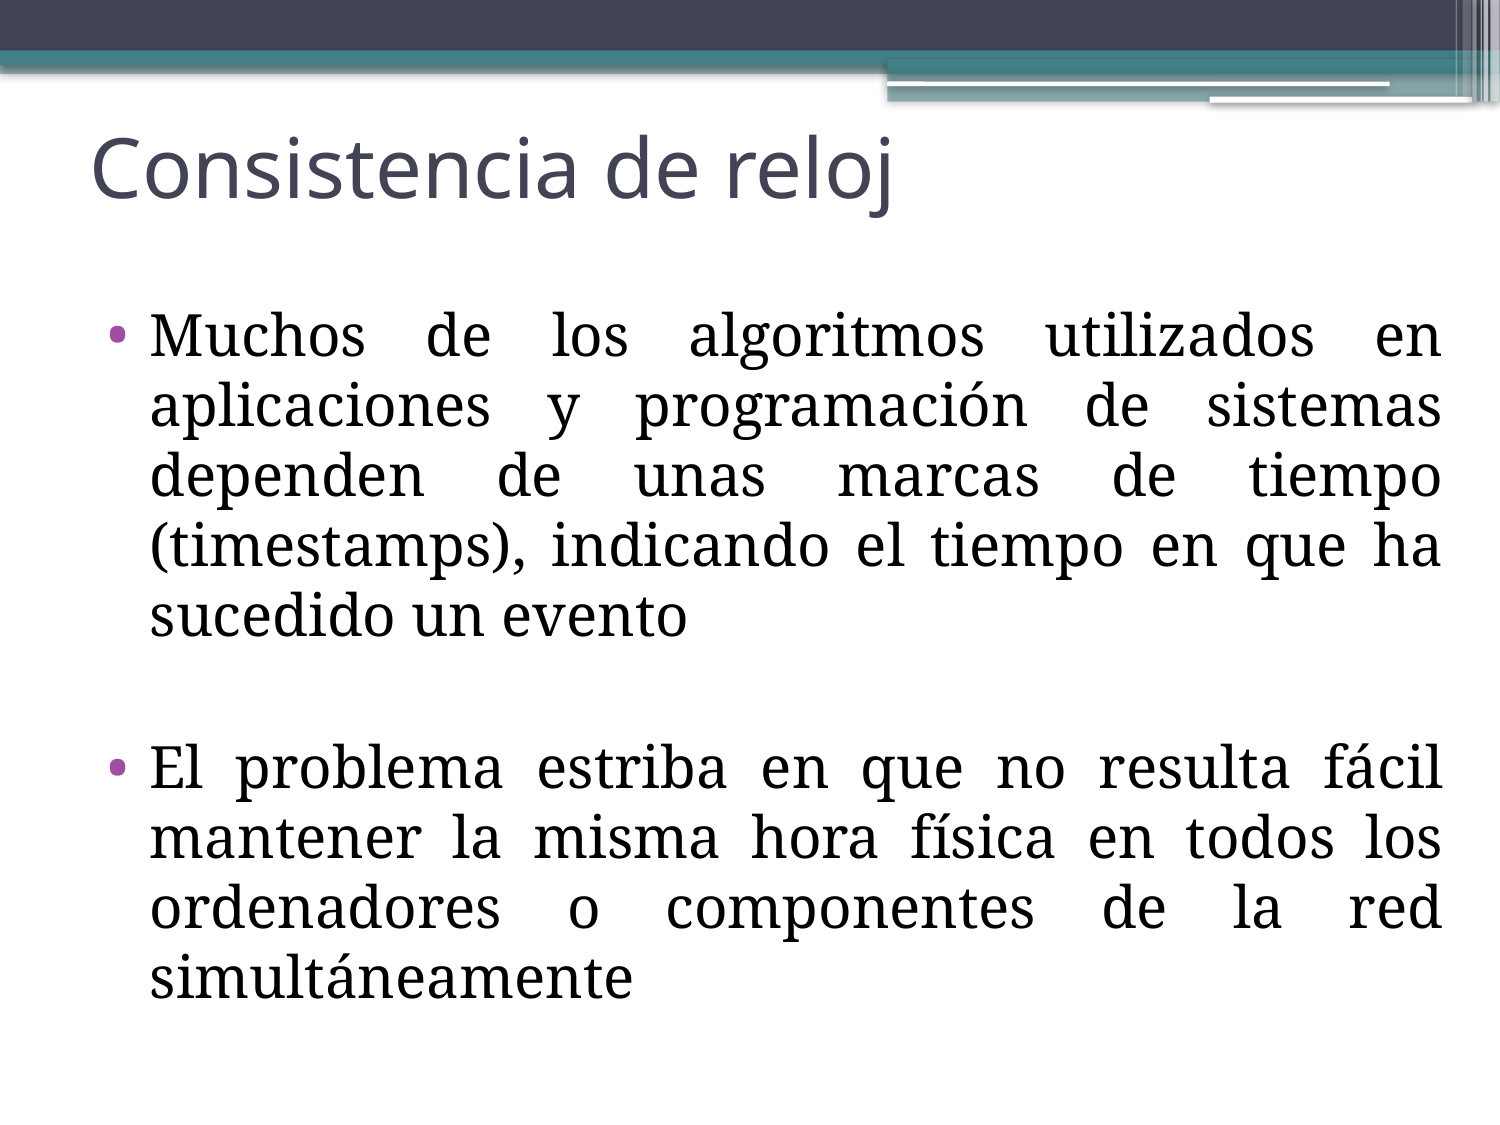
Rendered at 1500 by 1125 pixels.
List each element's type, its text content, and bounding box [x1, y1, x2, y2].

title Consistencia de reloj [75, 78, 1425, 254]
list Muchos de los algoritmos utilizados en aplicaciones y programación de sistemas dependen de unas marcas de tiempo (timestamps), indicando el tiempo en que ha sucedido un evento El problema estriba en que no resulta fácil mantener la misma hora física en todos los ordenadores o componentes de la red simultáneamente [75, 290, 1459, 1032]
